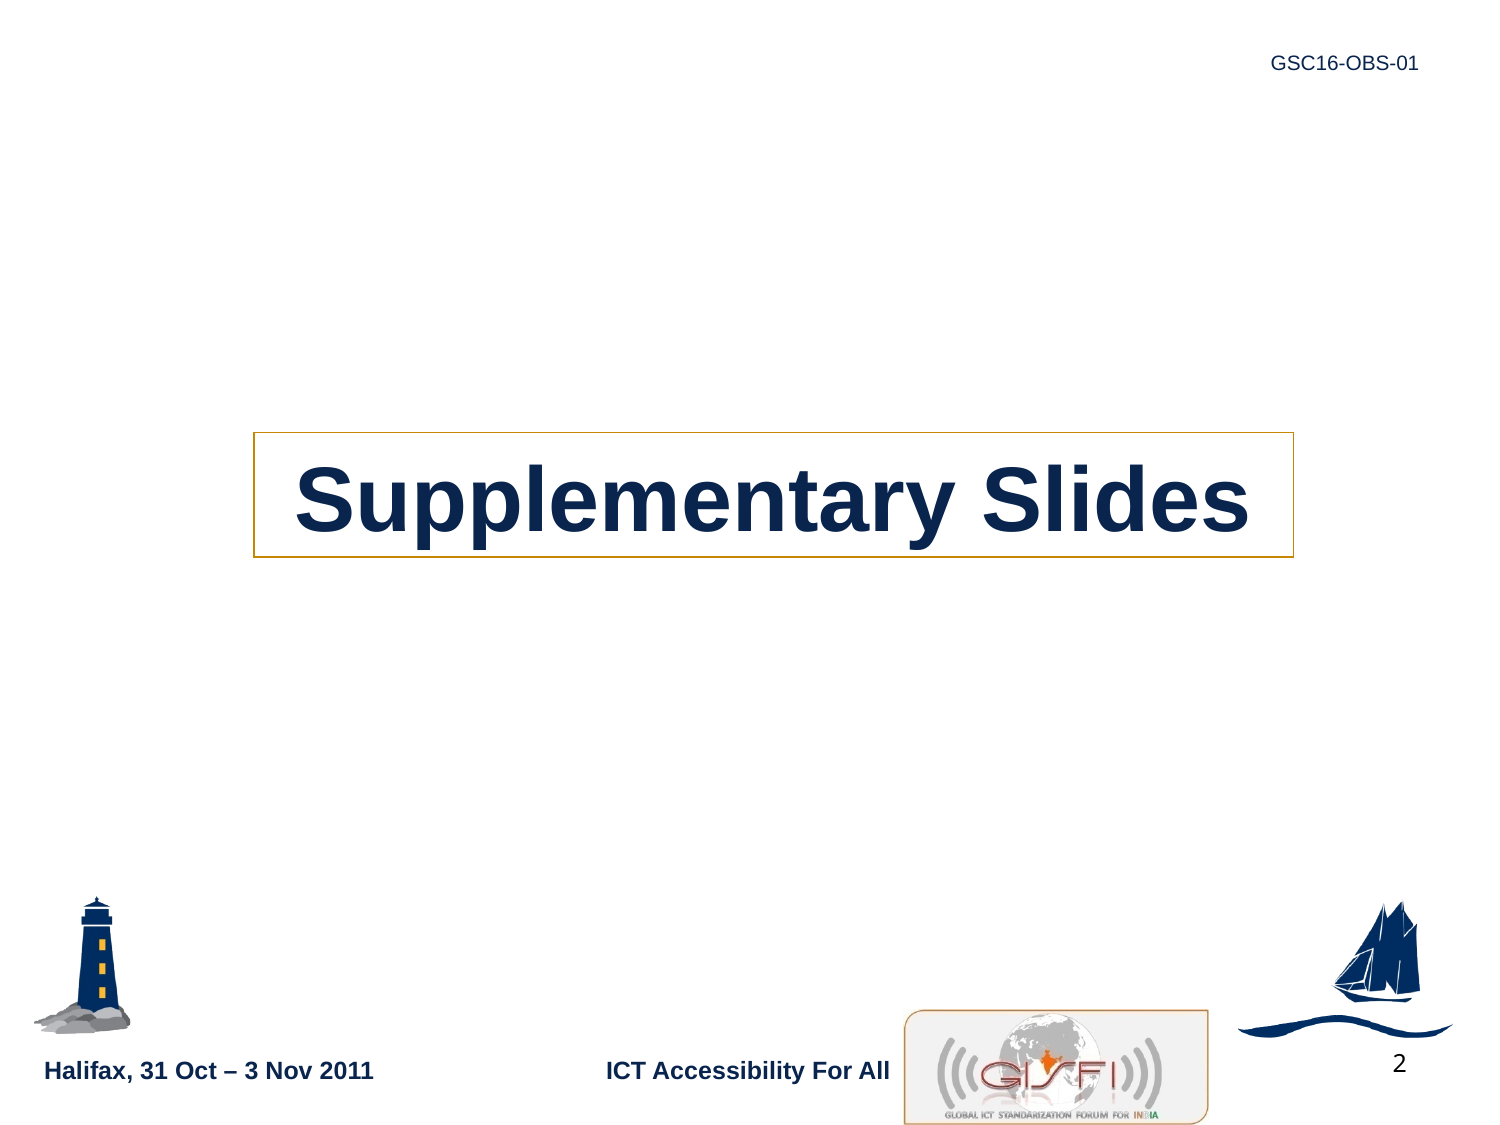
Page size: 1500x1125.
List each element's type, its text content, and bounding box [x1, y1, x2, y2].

picture [903, 1009, 1209, 1125]
picture [34, 896, 133, 1034]
picture [1238, 1015, 1453, 1038]
slide_number 10 [1071, 1039, 1423, 1118]
text_box Supplementary Slides [253, 432, 1294, 558]
picture [1331, 897, 1420, 1004]
